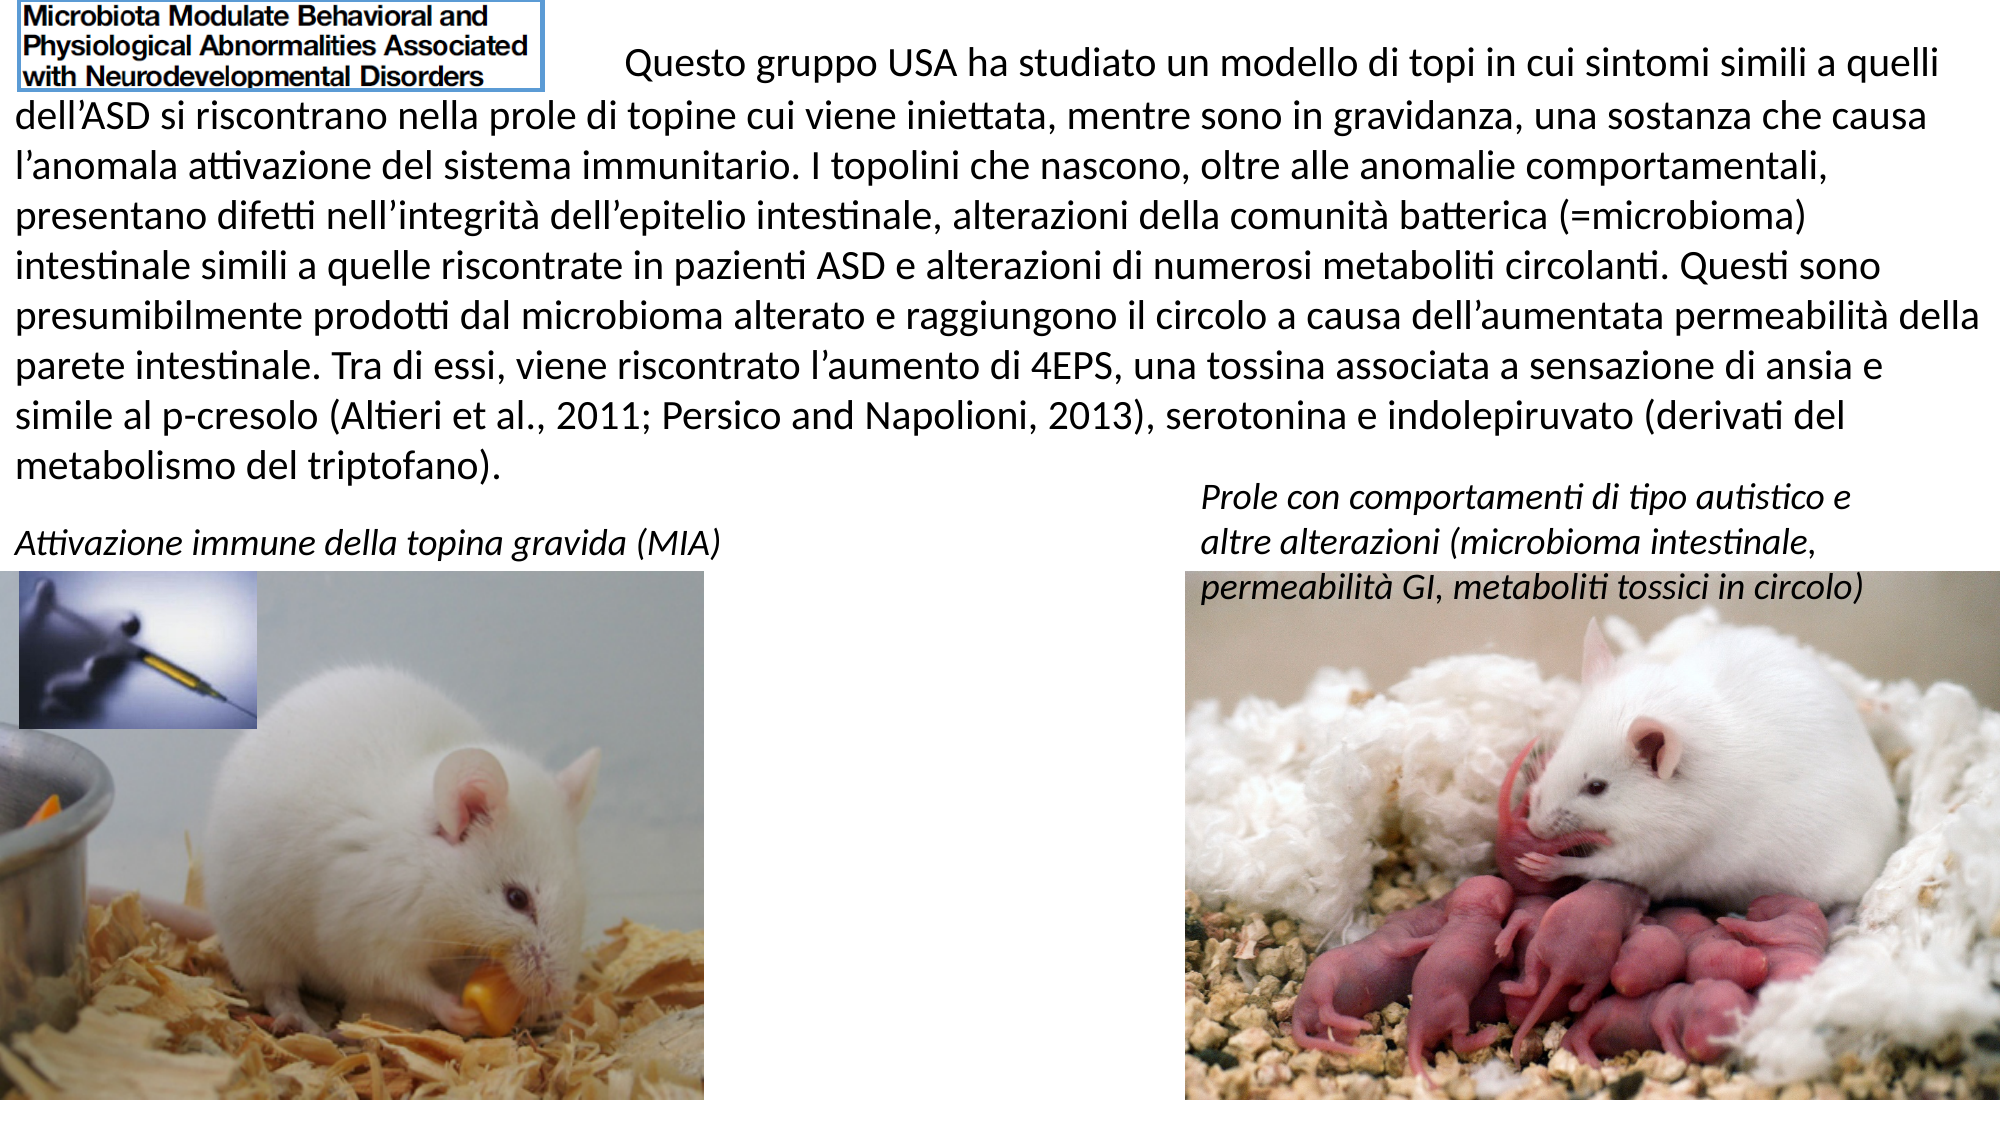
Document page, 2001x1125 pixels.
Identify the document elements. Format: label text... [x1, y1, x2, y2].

text_box Prole con comportamenti di tipo autistico e altre alterazioni (microbioma intestinale, permeabilità GI, metaboliti tossici in circolo) [1185, 464, 1944, 571]
picture [0, 571, 704, 1100]
text_box [18, 0, 544, 91]
text_box Questo gruppo USA ha studiato un modello di topi in cui sintomi simili a quelli dell’ASD si riscontrano nella prole di topine cui viene iniettata, mentre sono in gravidanza, una sostanza che causa l’anomala attivazione del sistema immunitario. I topolini che nascono, oltre alle anomalie comportamentali, presentano difetti nell’integrità dell’epitelio intestinale, alterazioni della comunità batterica (=microbioma) intestinale simili a quelle riscontrate in pazienti ASD e alterazioni di numerosi metaboliti circolanti. Questi sono presumibilmente prodotti dal microbioma alterato e raggiungono il circolo a causa dell’aumentata permeabilità della parete intestinale. Tra di essi, viene riscontrato l’aumento di 4EPS, una tossina associata a sensazione di ansia e simile al p-cresolo (Altieri et al., 2011; Persico and Napolioni, 2013), serotonina e indolepiruvato (derivati del metabolismo del triptofano). [0, 10, 2000, 496]
text_box Attivazione immune della topina gravida (MIA) [0, 510, 841, 571]
picture [18, 2, 543, 91]
picture [1185, 571, 2000, 1100]
